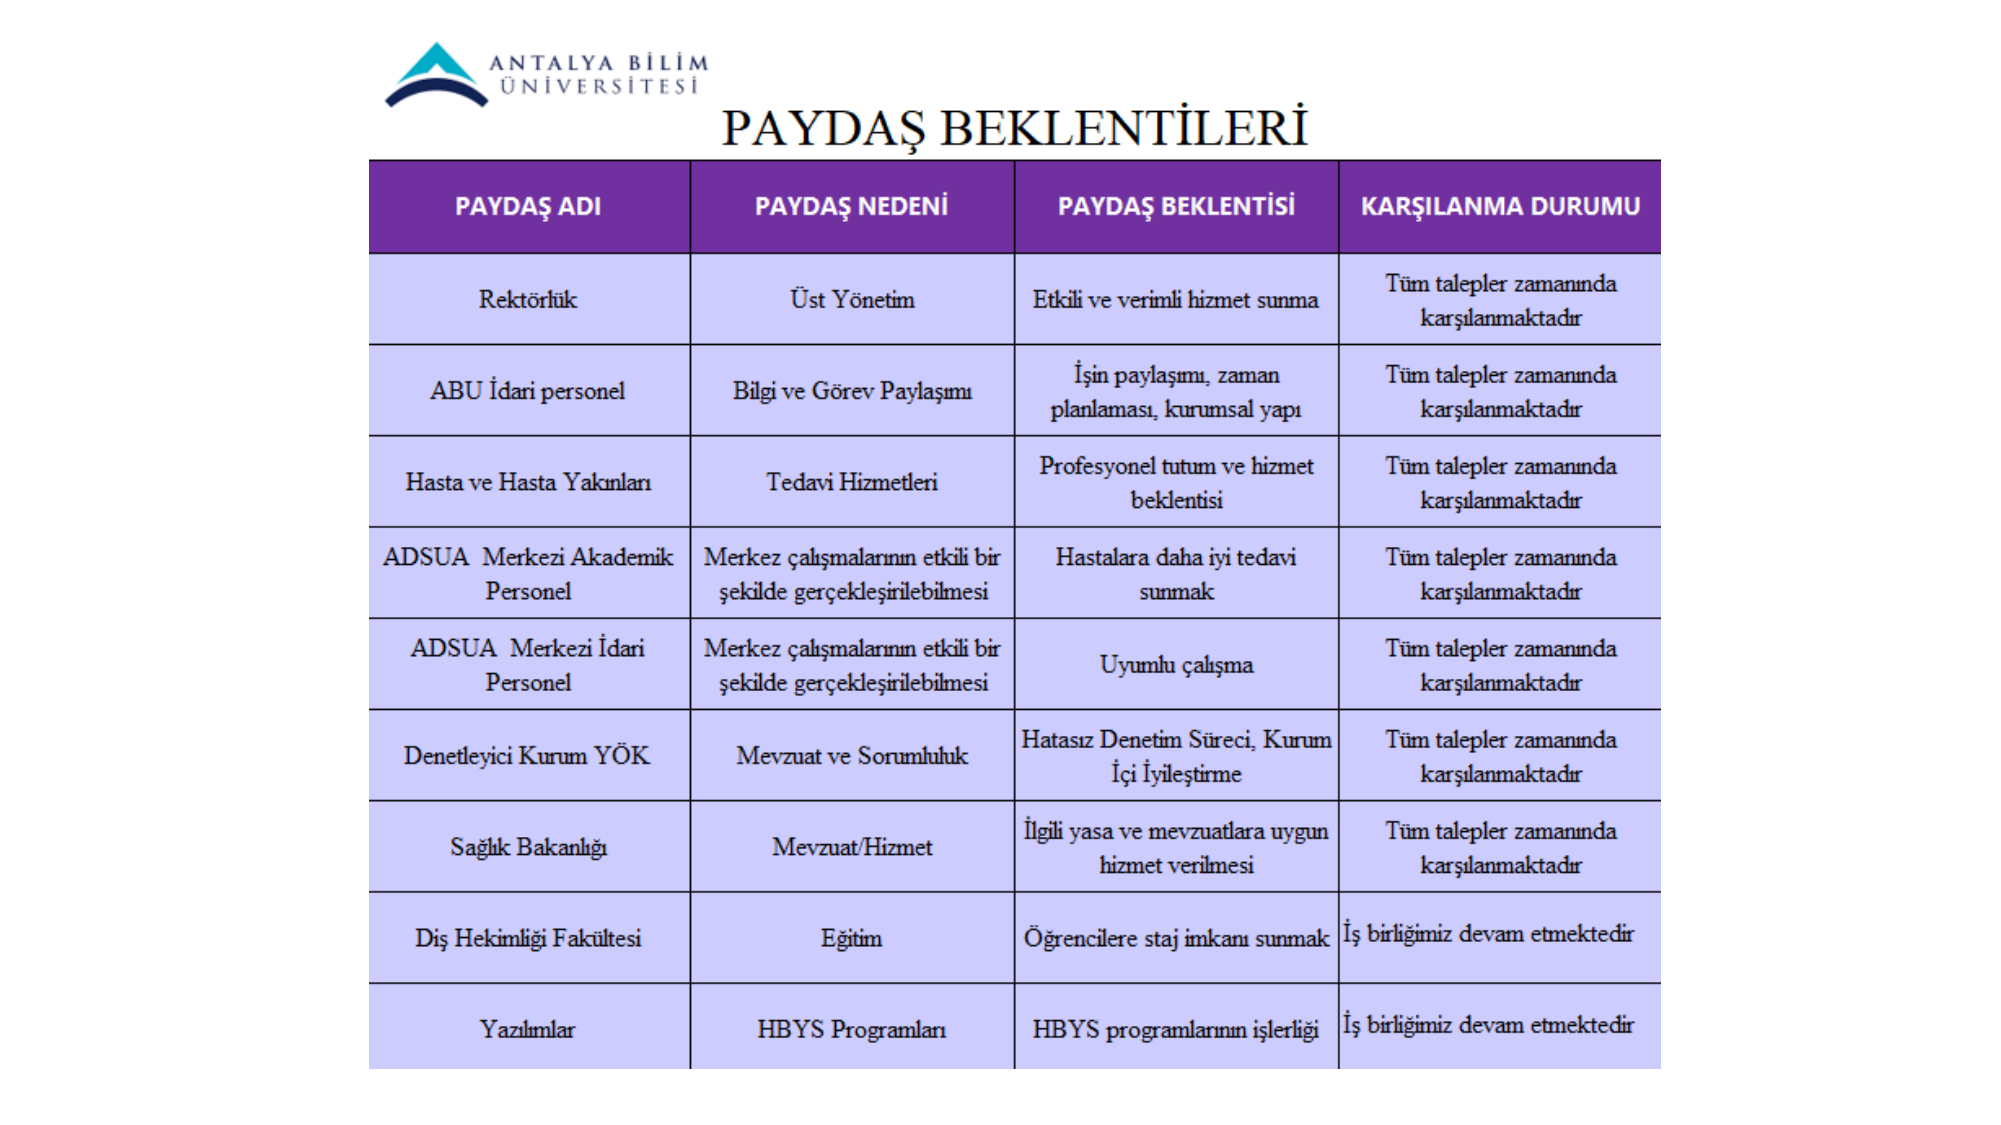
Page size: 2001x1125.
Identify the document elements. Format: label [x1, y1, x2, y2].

list [369, 23, 1661, 1069]
